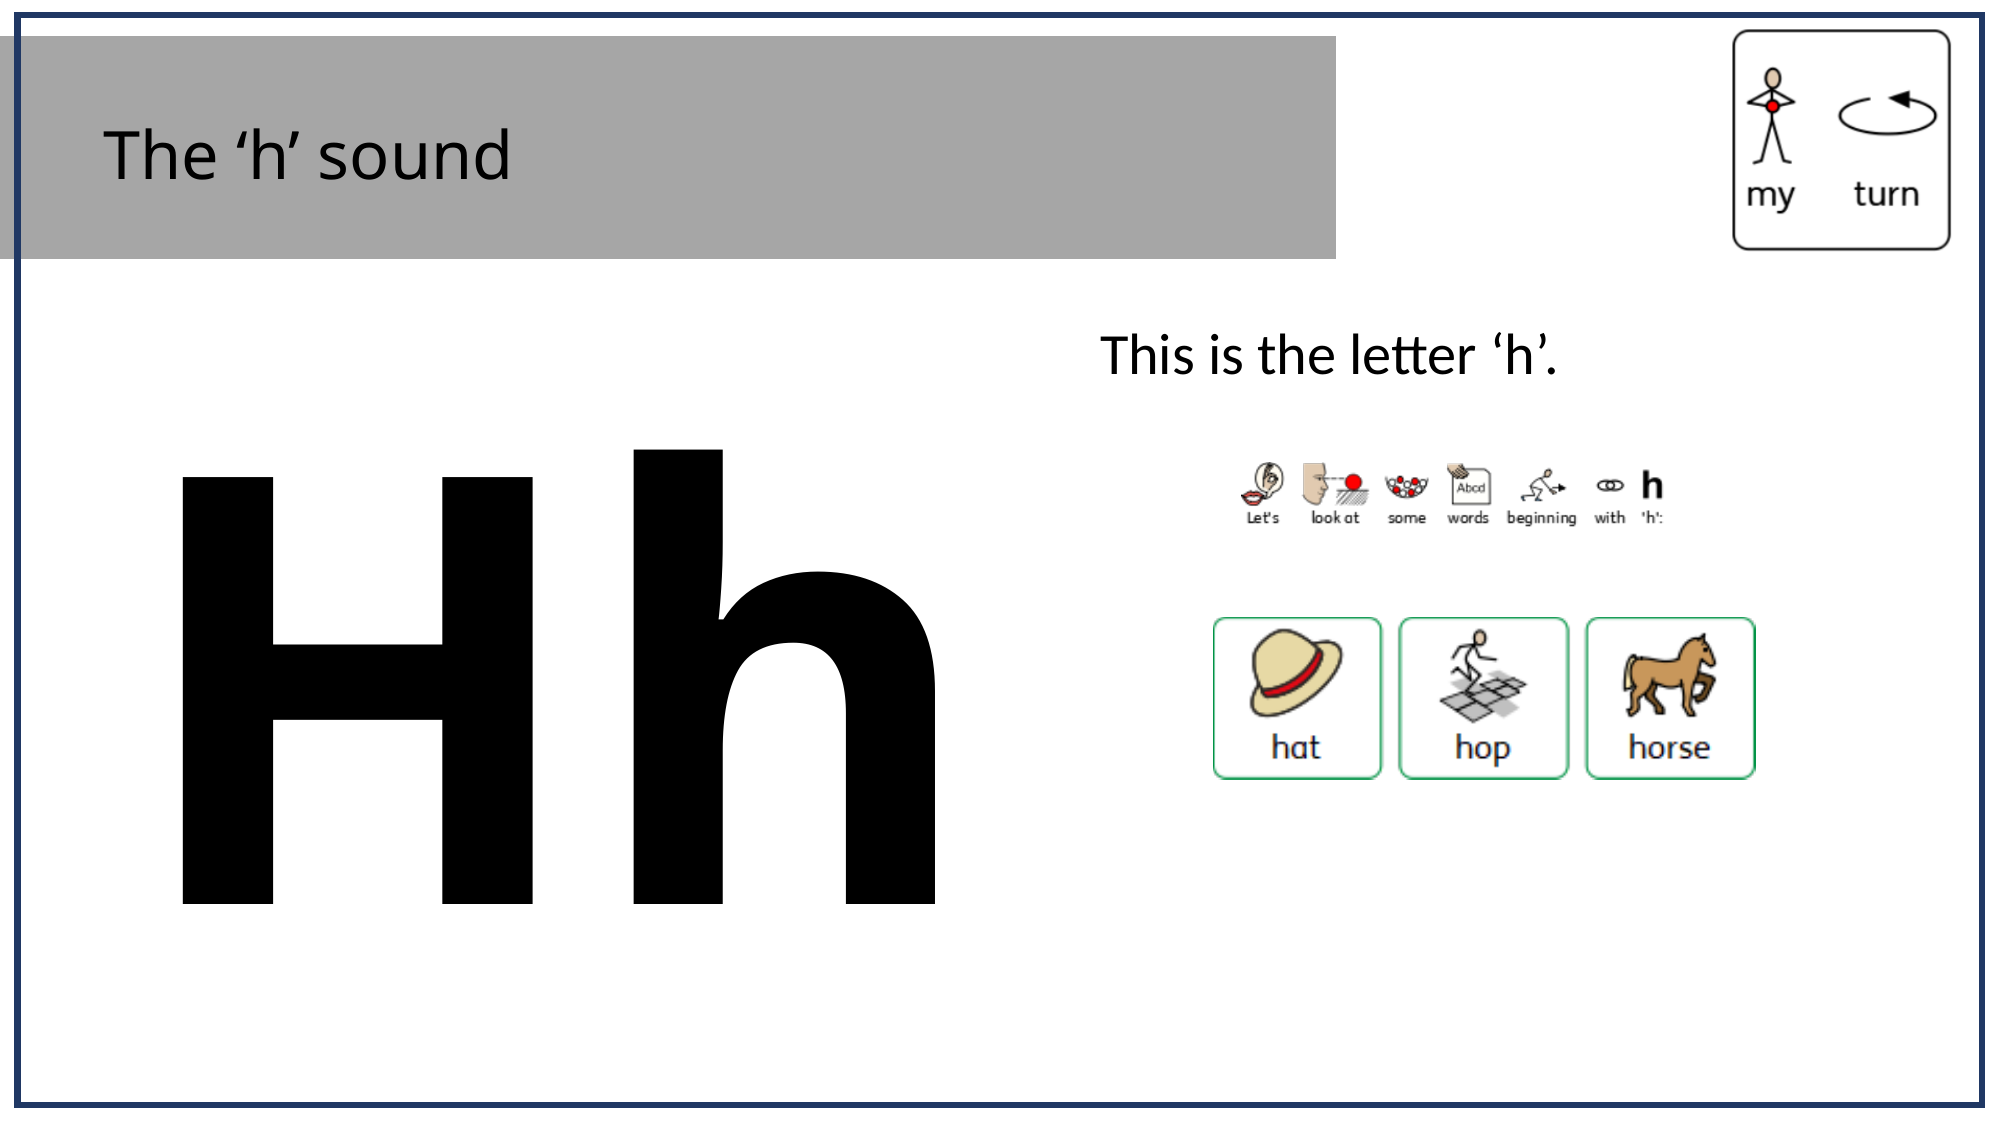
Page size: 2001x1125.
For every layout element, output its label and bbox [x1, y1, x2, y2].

text_box [16, 14, 1983, 1106]
text_box [0, 36, 16, 259]
picture [1731, 25, 1952, 254]
picture [1213, 462, 1756, 780]
